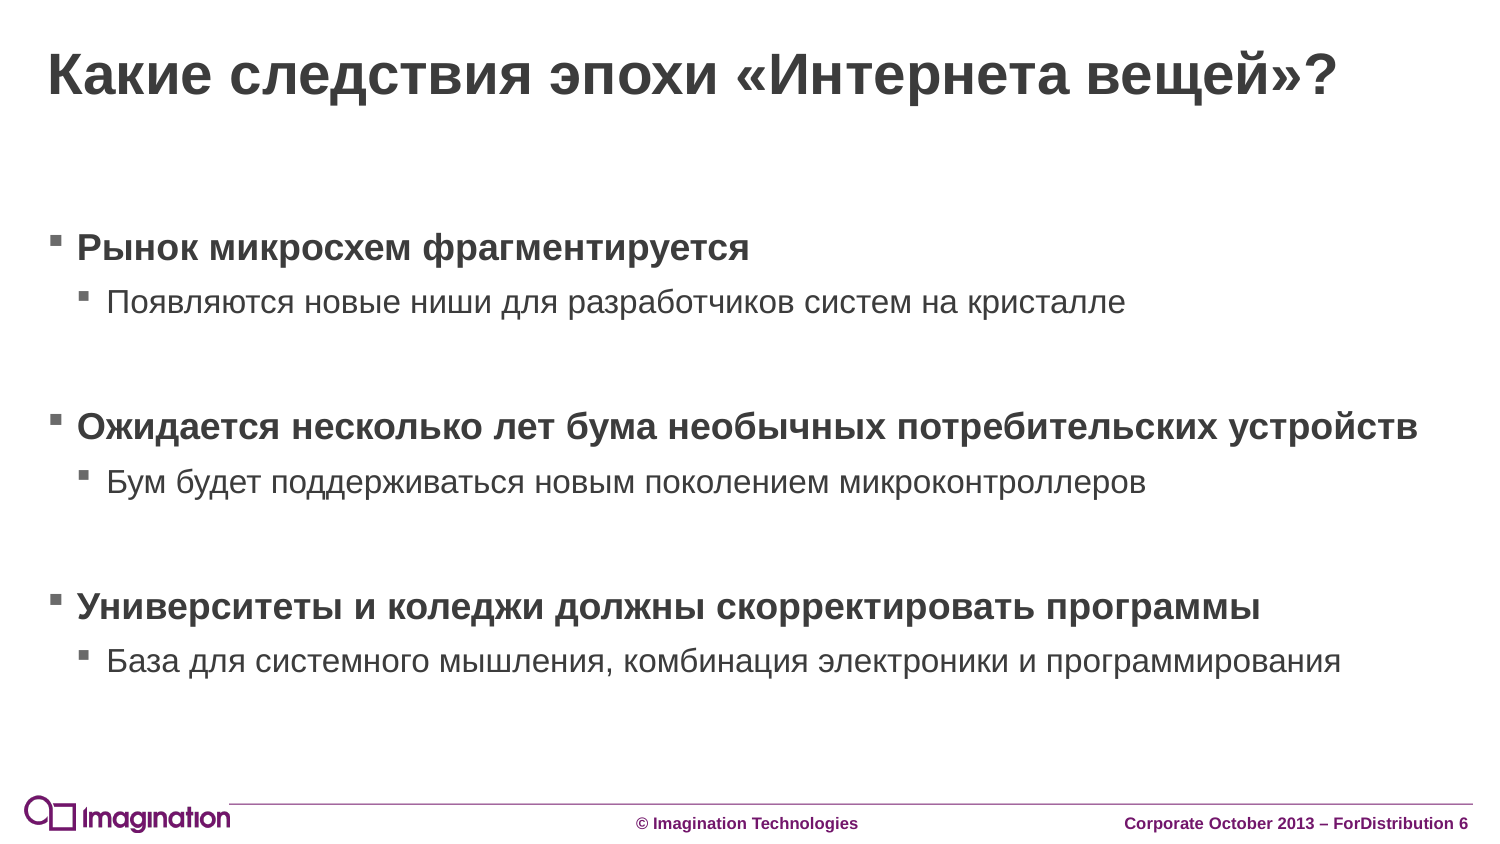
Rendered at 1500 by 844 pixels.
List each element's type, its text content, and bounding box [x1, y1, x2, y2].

list Рынок микросхем фрагментируется Появляются новые ниши для разработчиков систем на кристалле Ожидается несколько лет бума необычных потребительских устройств Бум будет поддерживаться новым поколением микроконтроллеров Университеты и коледжи должны скорректировать программы База для системного мышления, комбинация электроники и программирования [47, 165, 1465, 804]
picture [24, 795, 230, 833]
title Какие следствия эпохи «Интернета вещей»? [47, 47, 1474, 101]
